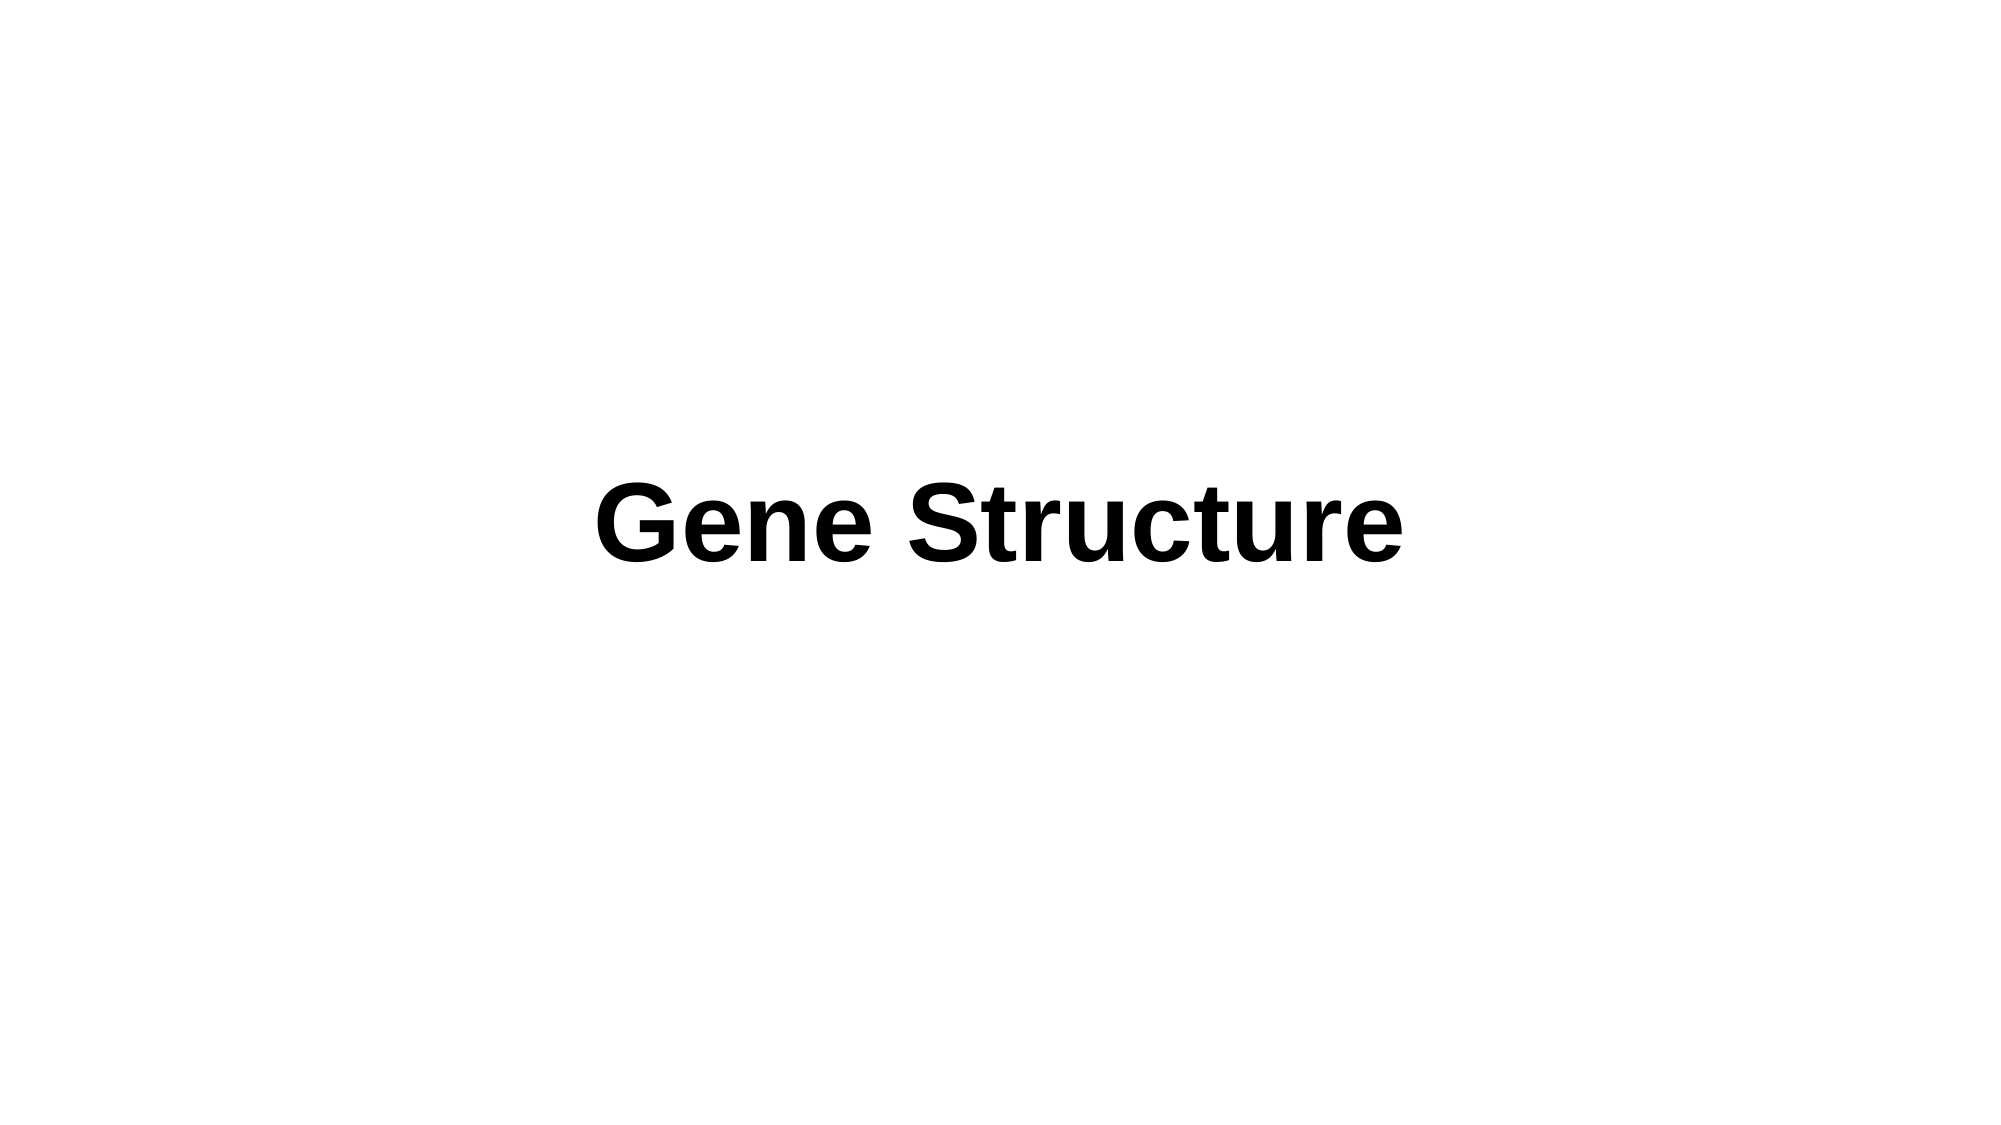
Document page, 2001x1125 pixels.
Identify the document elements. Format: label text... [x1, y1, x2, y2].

text_box Gene Structure [0, 373, 2000, 592]
